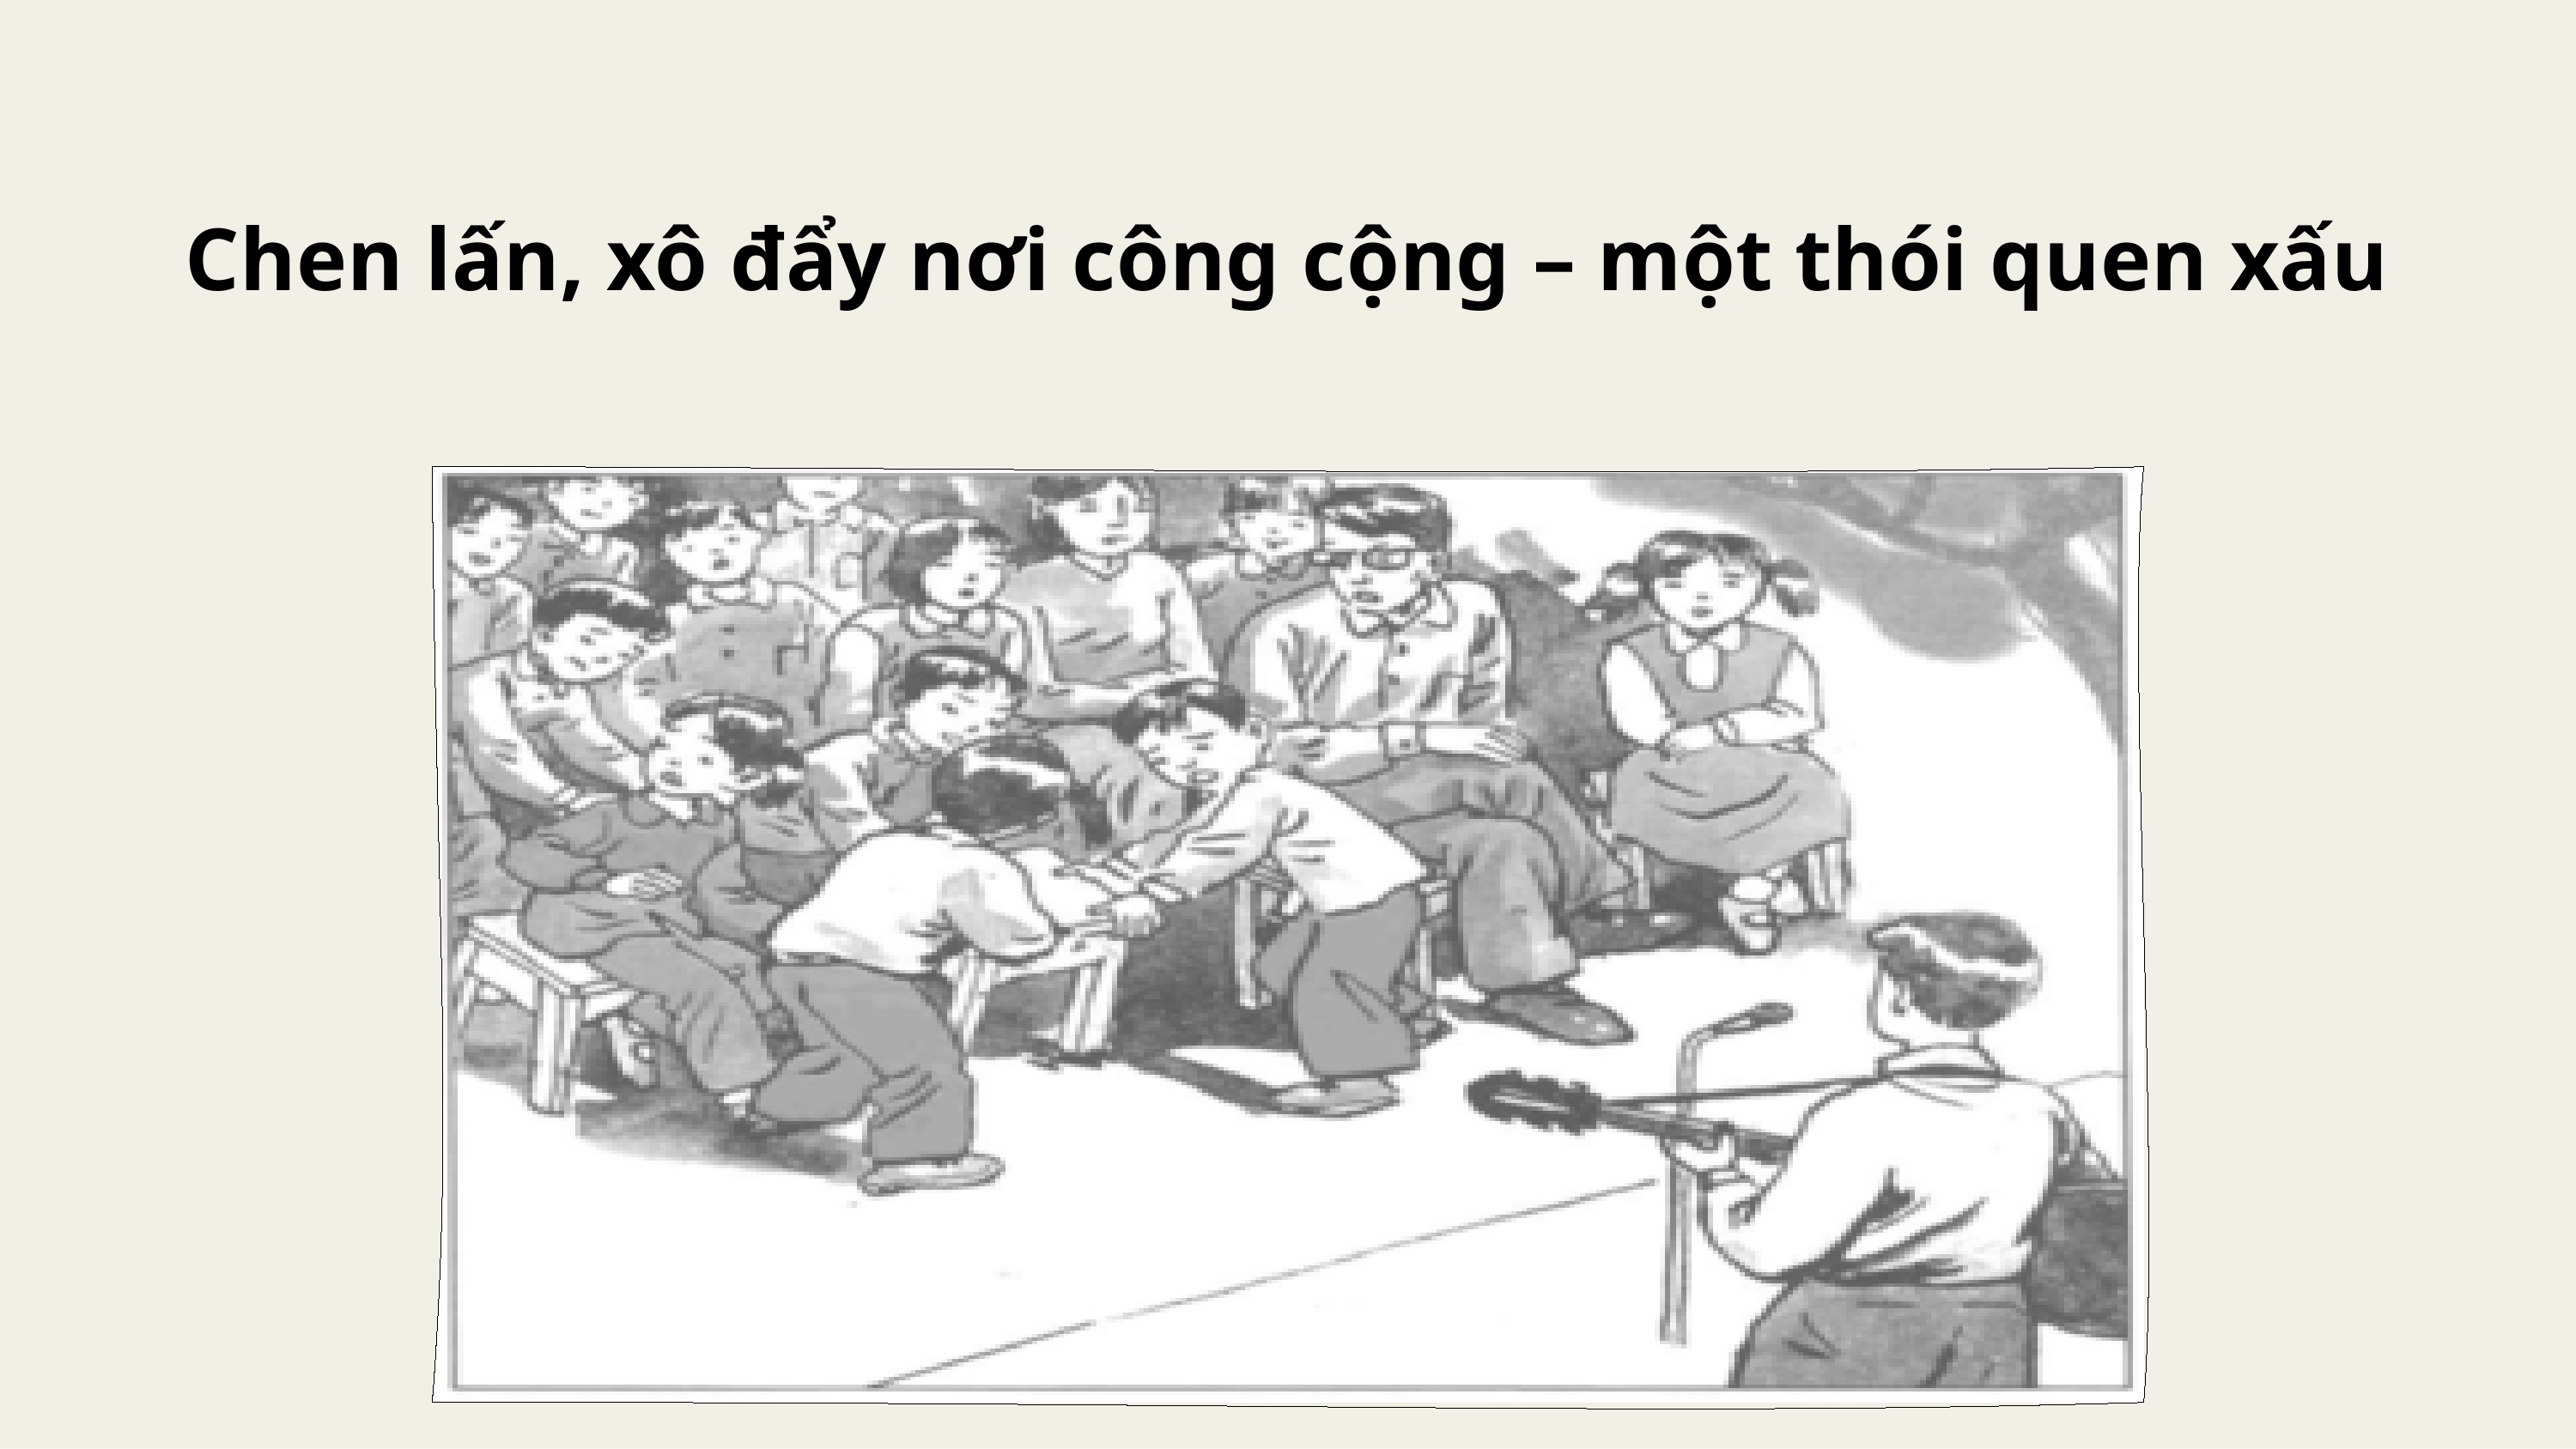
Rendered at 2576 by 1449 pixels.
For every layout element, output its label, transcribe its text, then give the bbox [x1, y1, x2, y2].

text_box Chen lấn, xô đẩy nơi công cộng – một thói quen xấu [166, 198, 2410, 314]
picture [432, 466, 2144, 1403]
